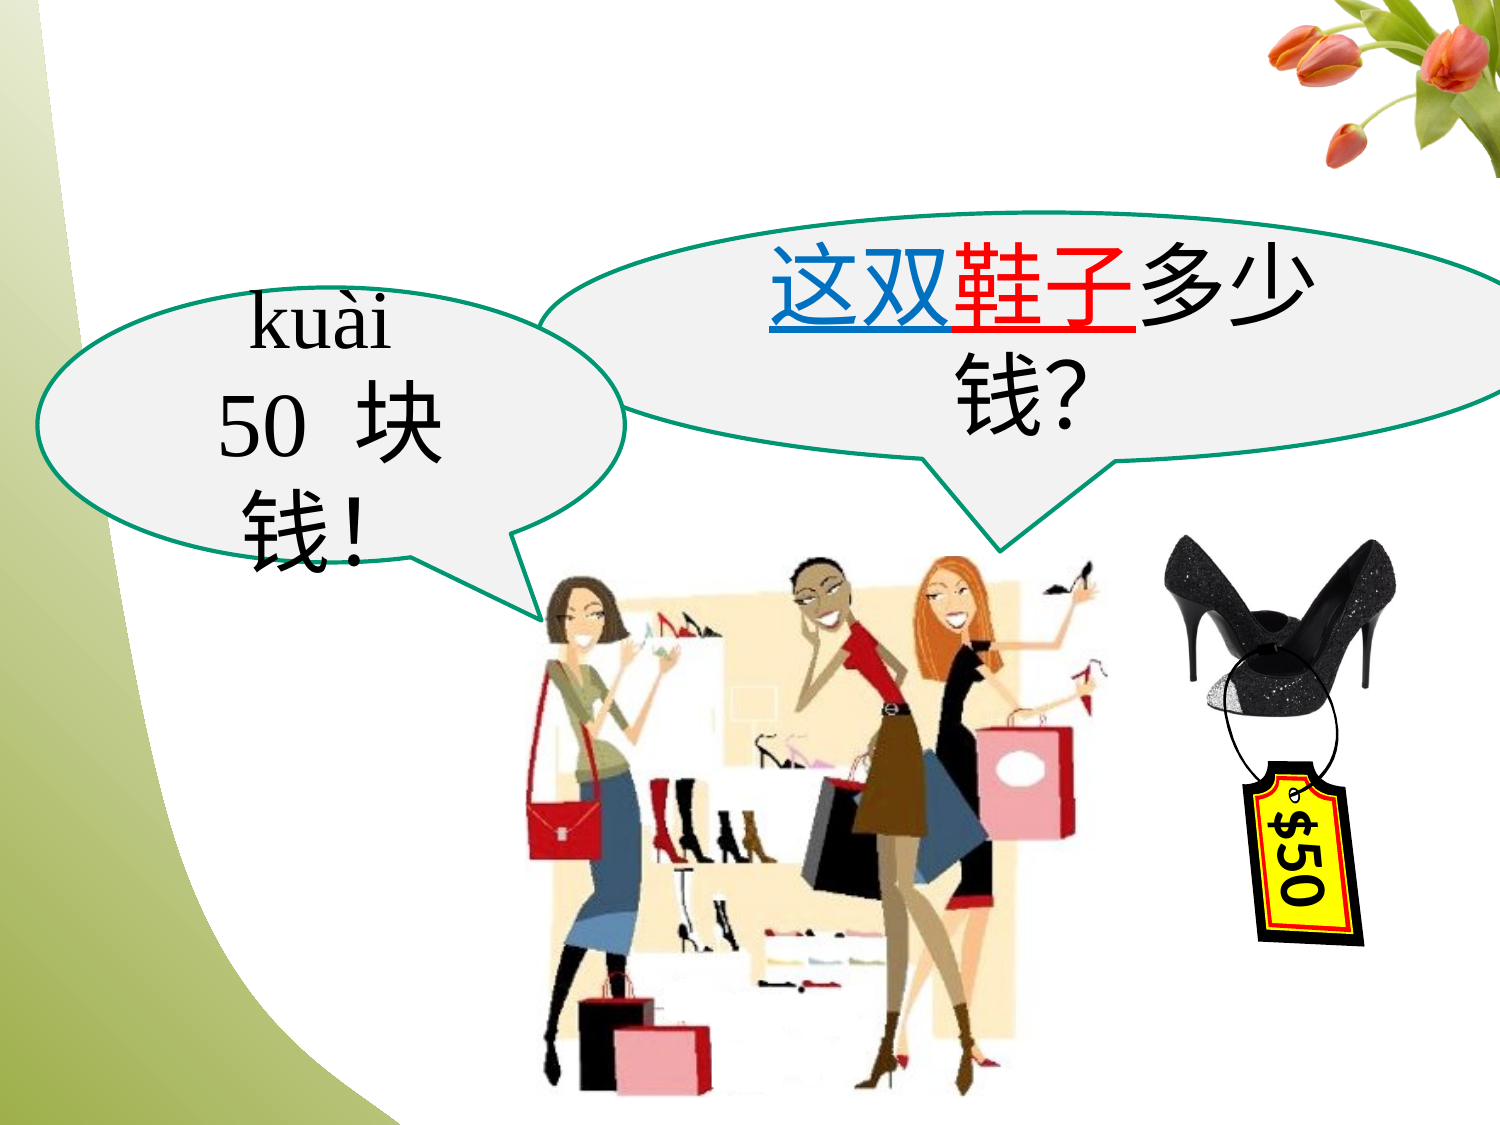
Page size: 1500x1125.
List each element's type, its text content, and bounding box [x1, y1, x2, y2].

picture [1149, 524, 1411, 965]
text_box 这双鞋子多少钱？ [538, 210, 1500, 554]
text_box kuài 50 块 钱！ [35, 285, 627, 613]
picture [524, 555, 1125, 1125]
picture [1233, 0, 1500, 178]
